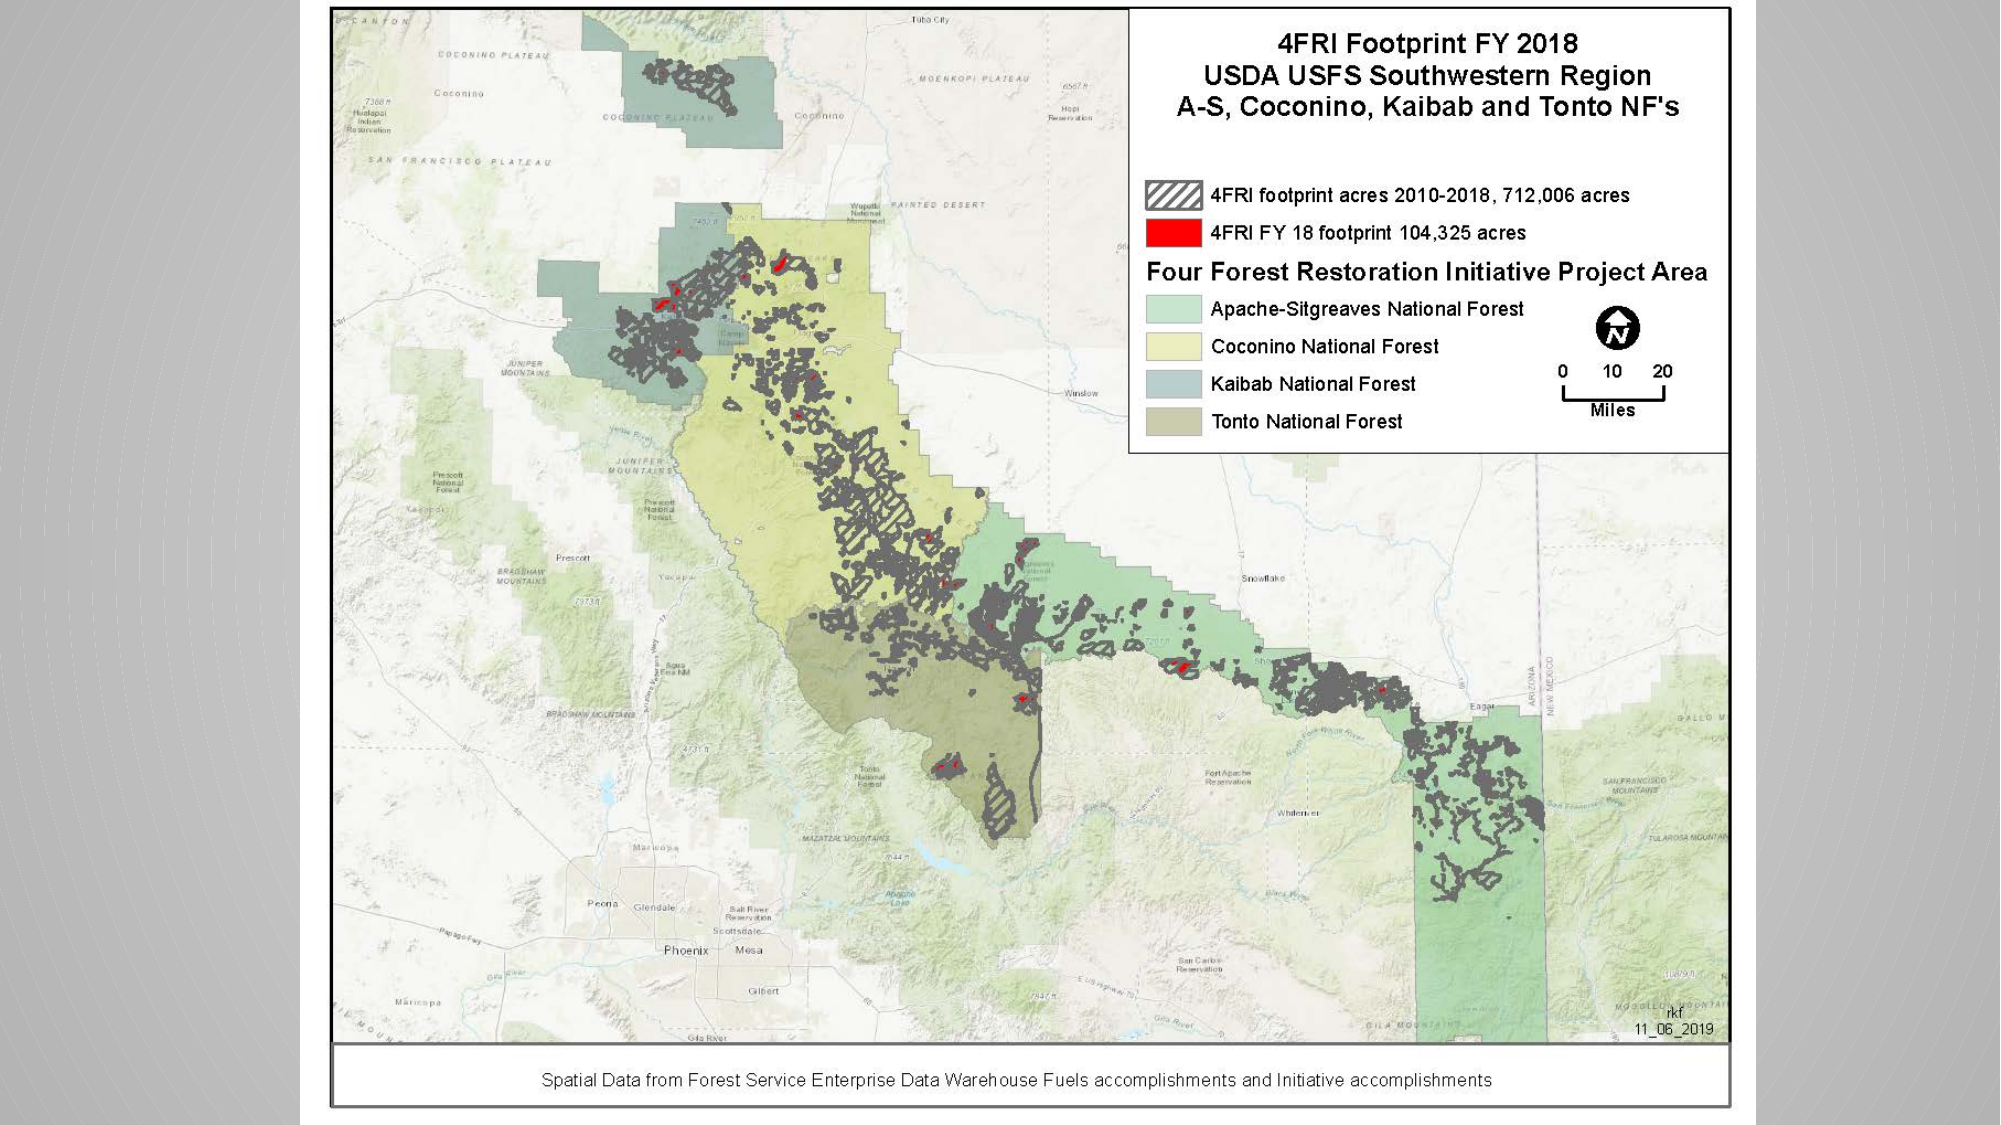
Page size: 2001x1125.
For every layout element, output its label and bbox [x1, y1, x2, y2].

picture [299, 0, 1757, 1125]
